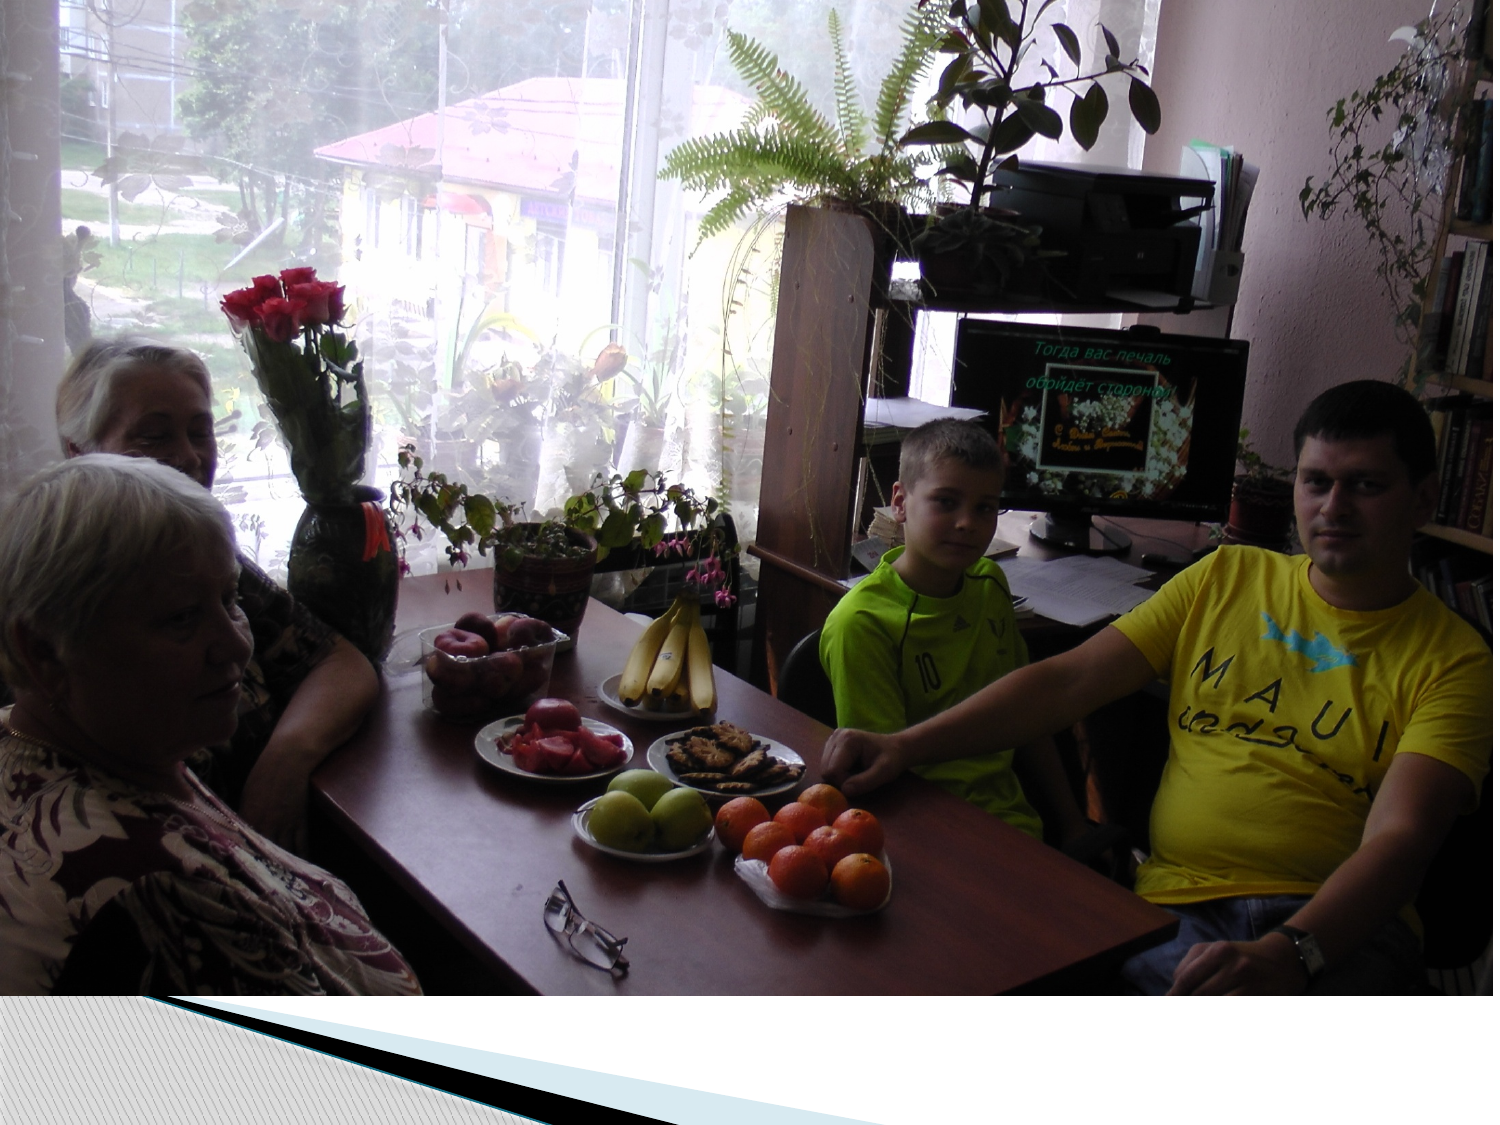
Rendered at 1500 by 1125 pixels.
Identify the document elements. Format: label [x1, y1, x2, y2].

picture [0, 0, 1493, 996]
